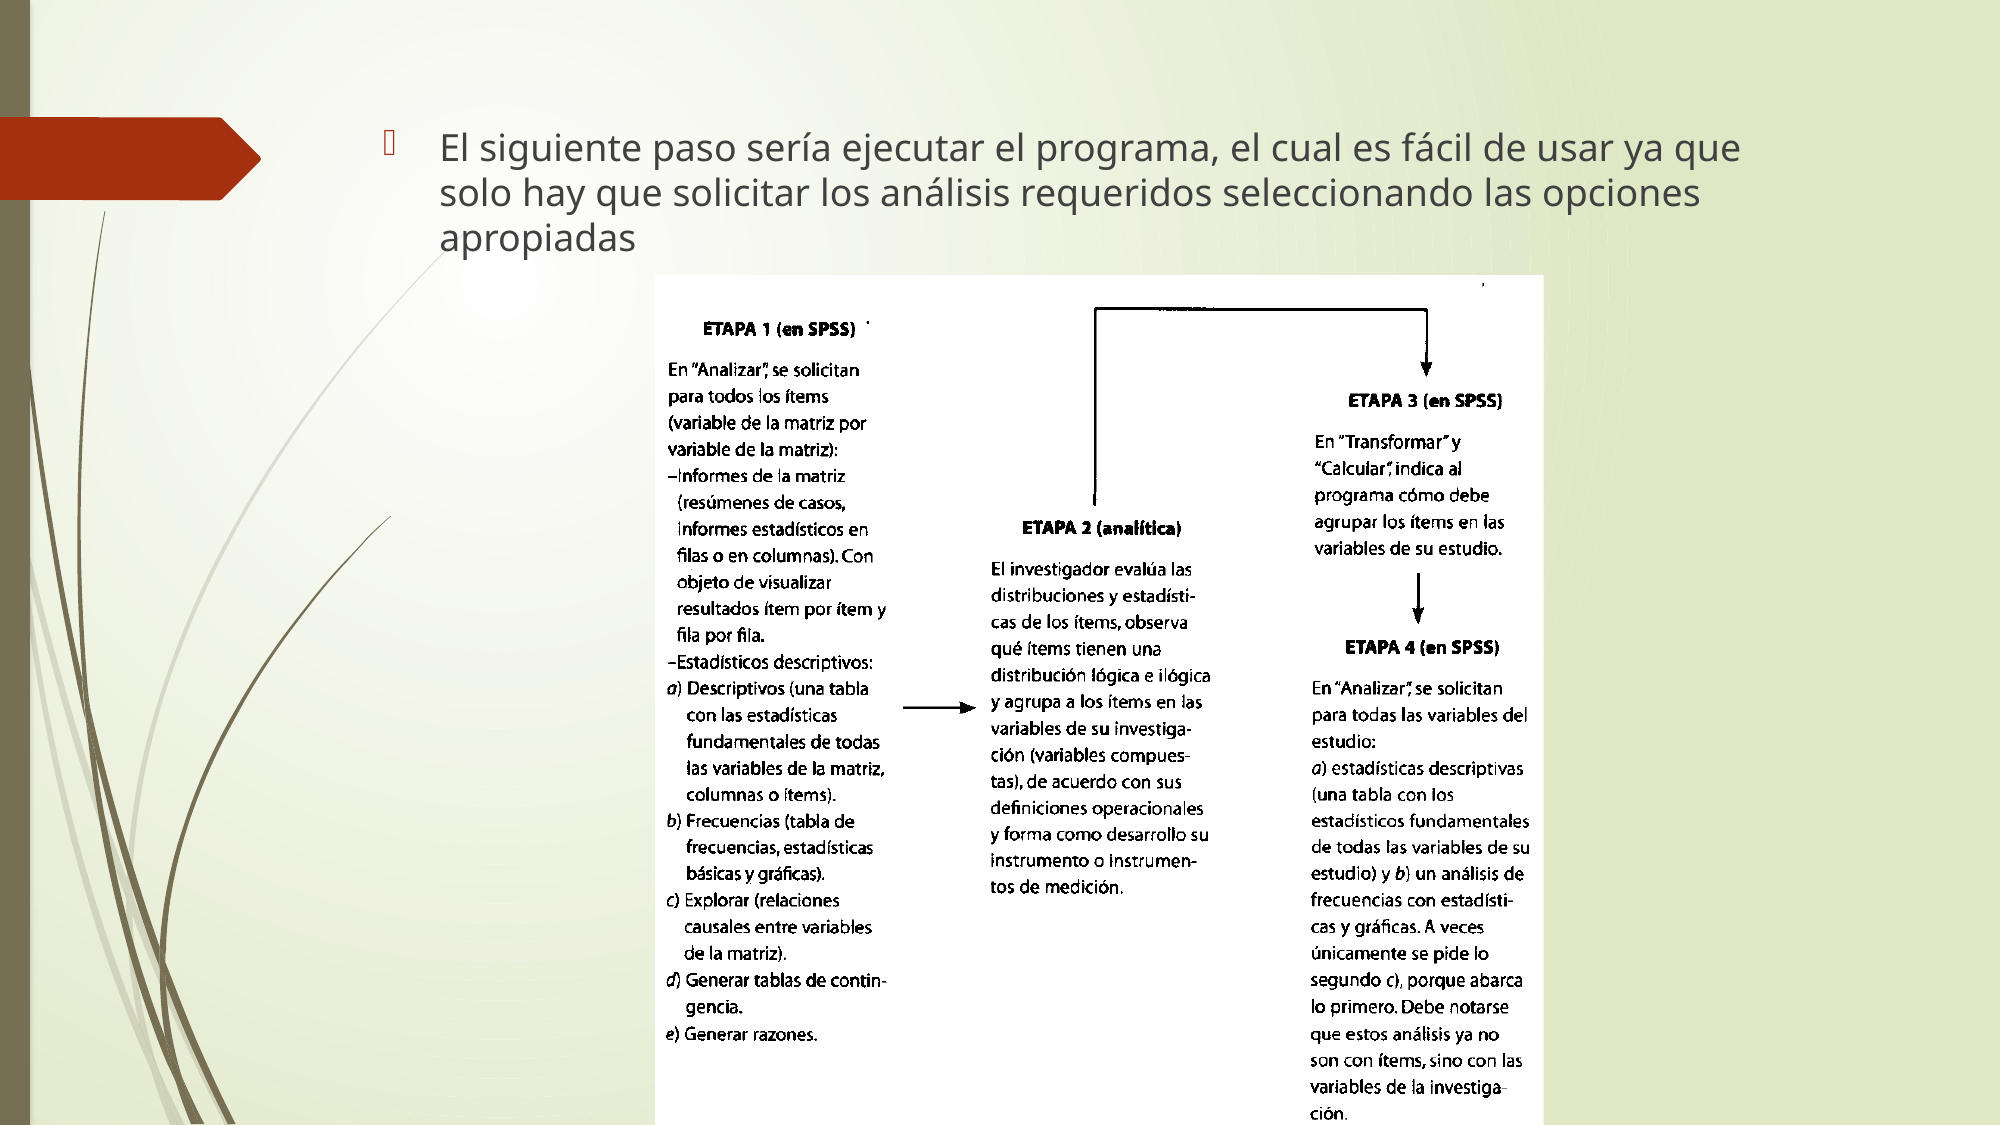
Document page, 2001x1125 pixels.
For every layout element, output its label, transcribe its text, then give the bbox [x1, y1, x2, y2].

picture [654, 275, 1544, 1125]
list El siguiente paso sería ejecutar el programa, el cual es fácil de usar ya que solo hay que solicitar los análisis requeridos seleccionando las opciones apropiadas [368, 116, 1831, 737]
